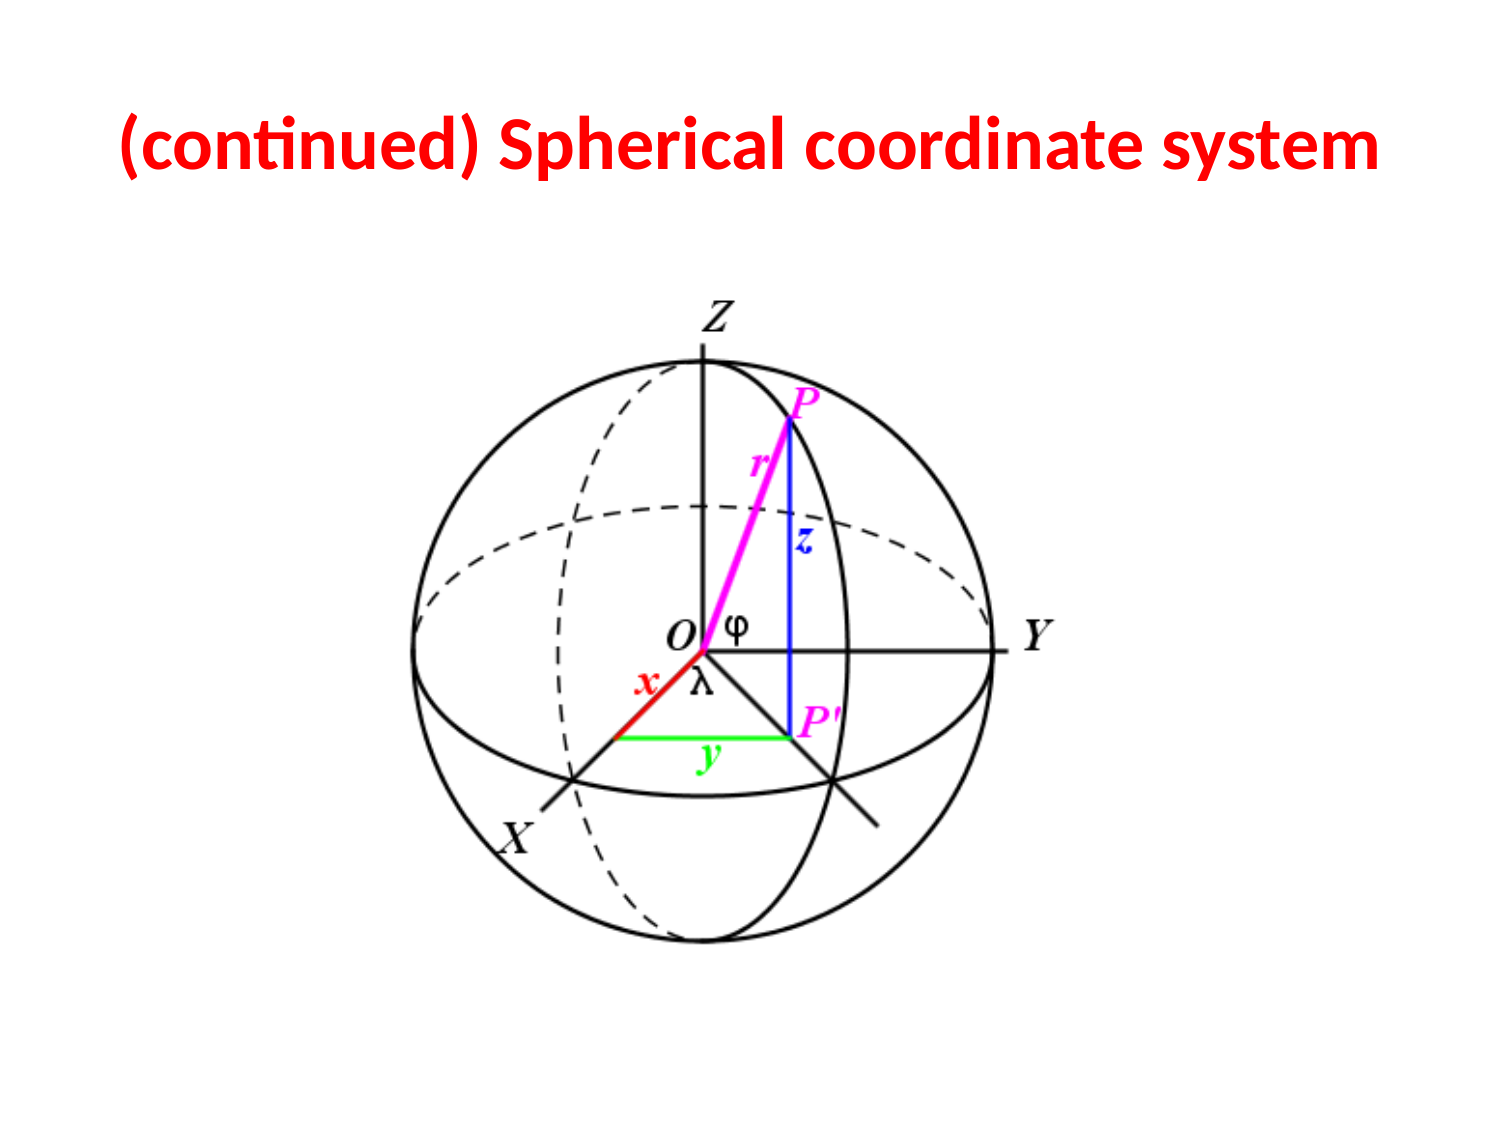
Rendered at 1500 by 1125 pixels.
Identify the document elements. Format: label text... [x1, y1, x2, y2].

title (continued) Spherical coordinate system [75, 45, 1425, 233]
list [374, 274, 1076, 986]
